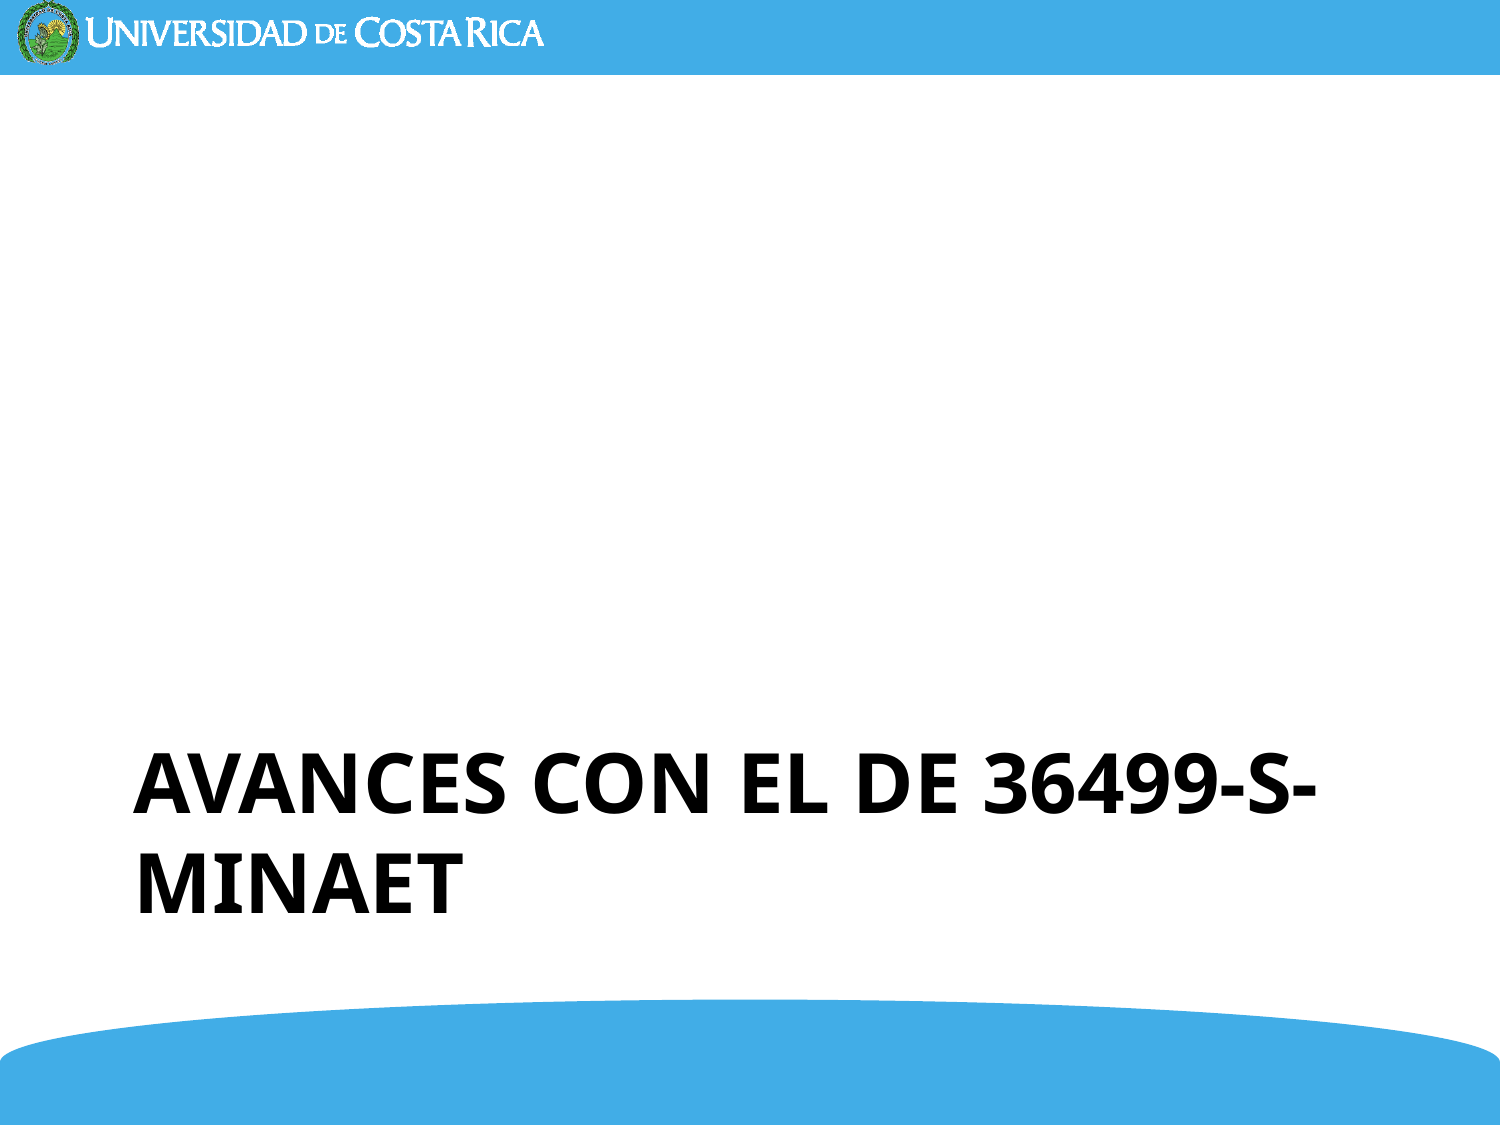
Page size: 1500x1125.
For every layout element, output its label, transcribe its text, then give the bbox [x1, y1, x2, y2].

picture [17, 0, 544, 65]
title Avances con el DE 36499-S-MINAET [118, 722, 1394, 947]
